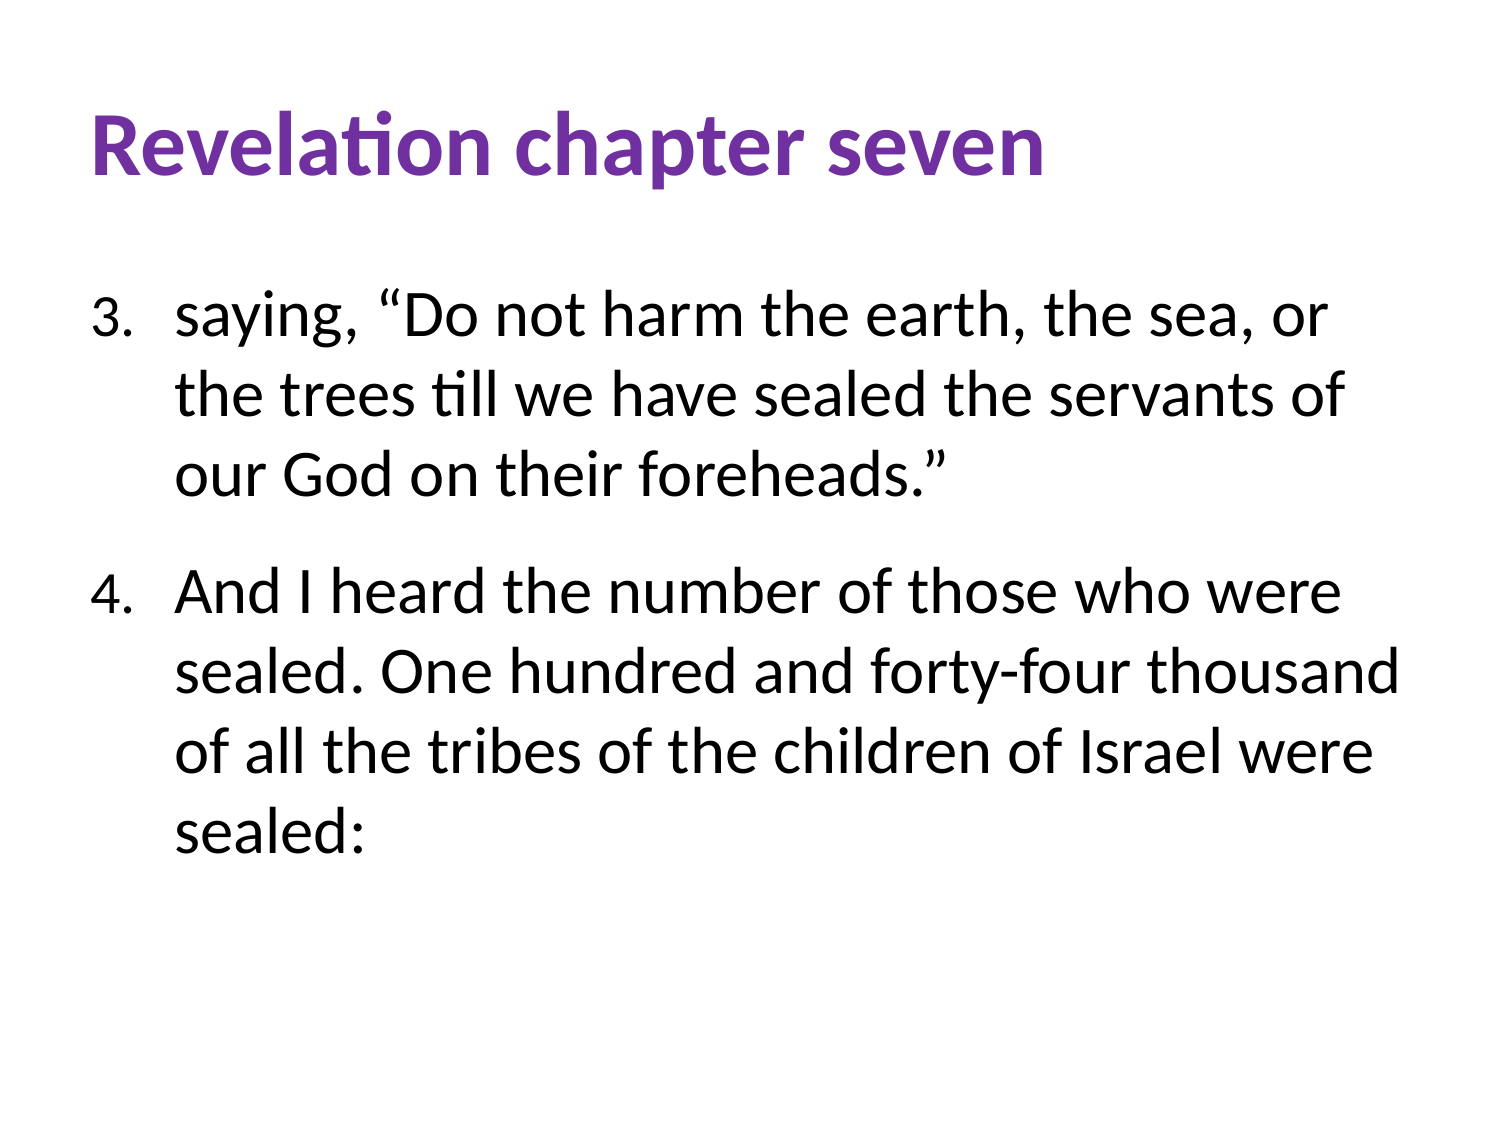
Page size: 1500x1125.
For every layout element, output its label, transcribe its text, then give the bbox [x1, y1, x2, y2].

title Revelation chapter seven [75, 45, 1425, 233]
list saying, “Do not harm the earth, the sea, or the trees till we have sealed the servants of our God on their foreheads.” And I heard the number of those who were sealed. One hundred and forty-four thousand of all the tribes of the children of Israel were sealed: [75, 262, 1425, 1063]
